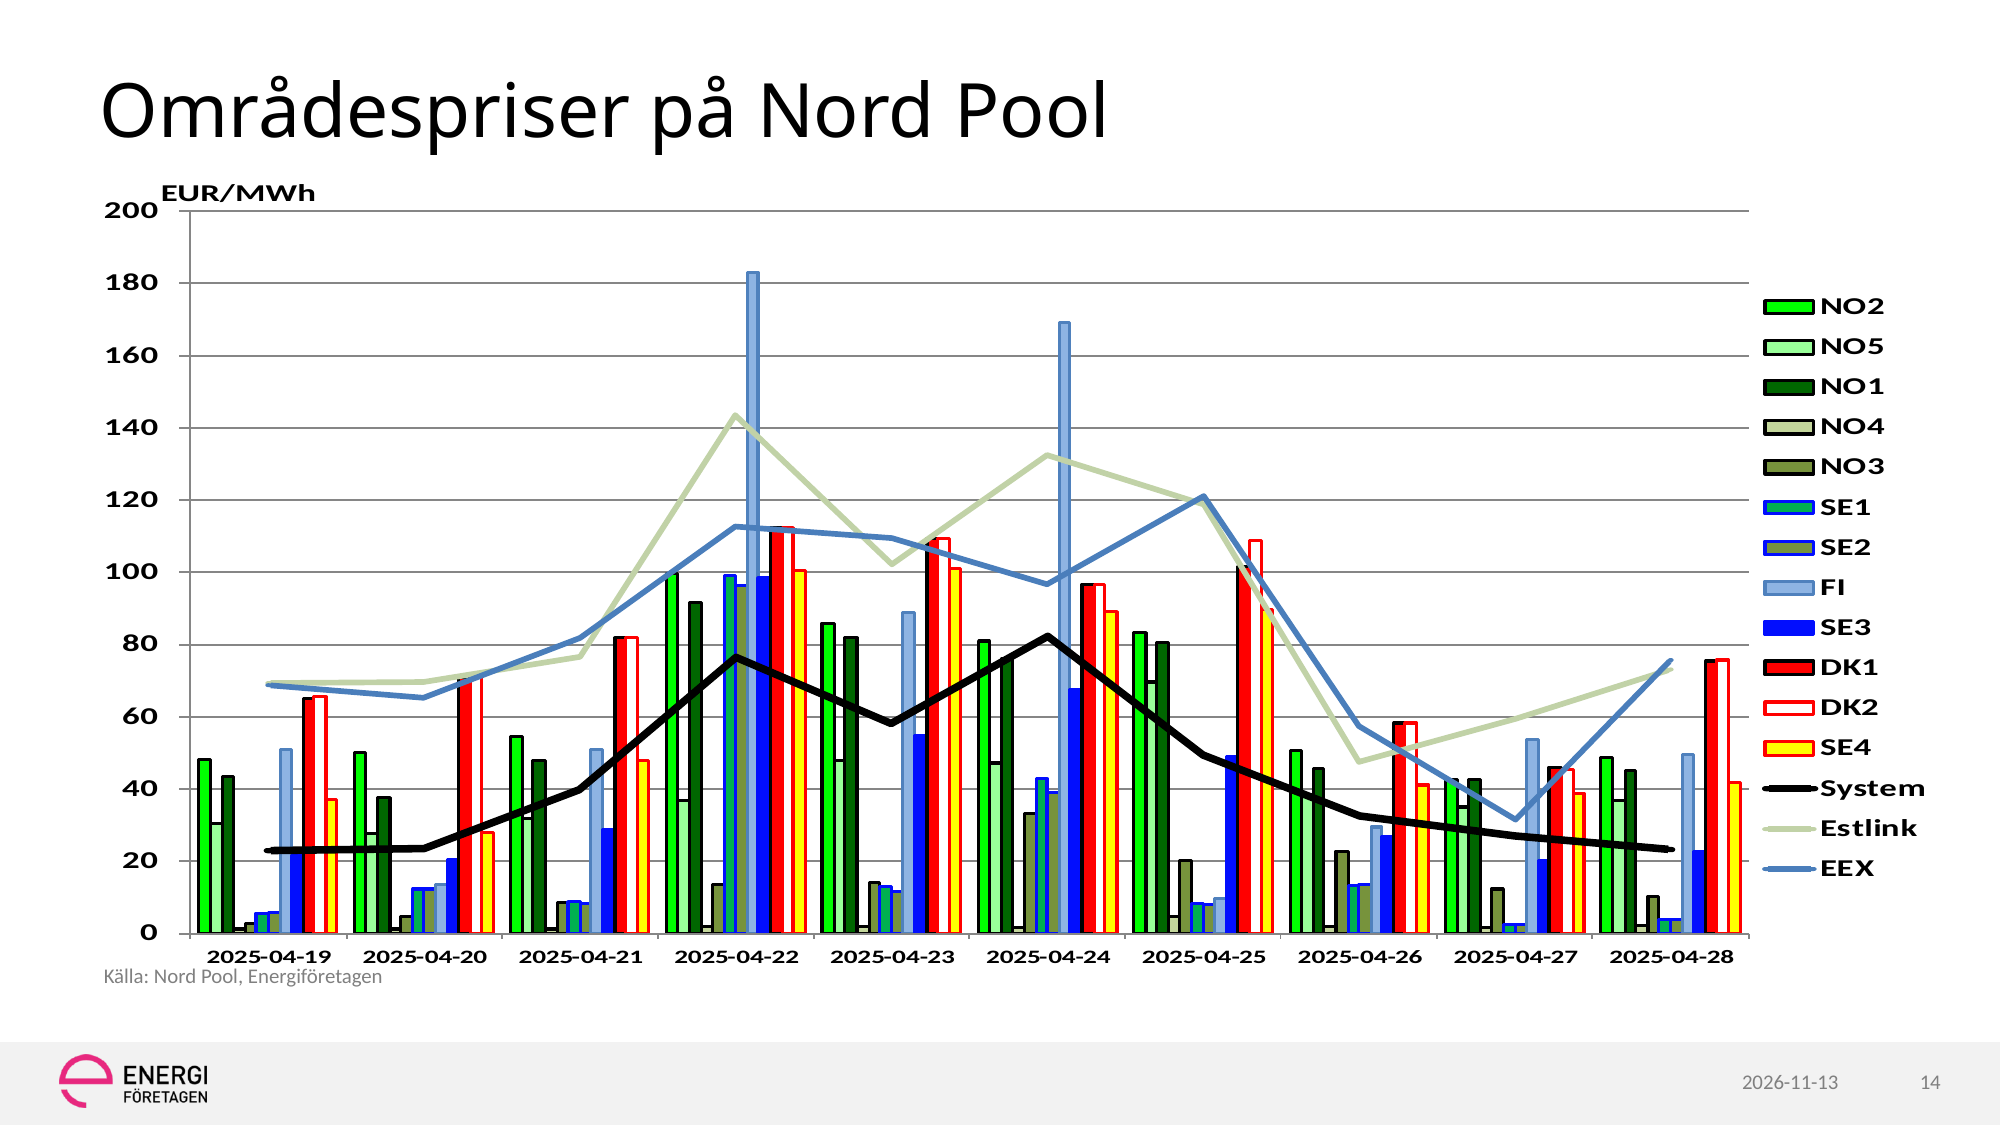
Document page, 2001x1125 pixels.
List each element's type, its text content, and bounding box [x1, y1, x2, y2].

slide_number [1742, 1068, 1854, 1099]
picture [59, 1054, 207, 1108]
picture [86, 160, 1961, 1013]
slide_number 14 [1882, 1068, 1941, 1099]
title Områdespriser på Nord Pool [99, 30, 1900, 153]
